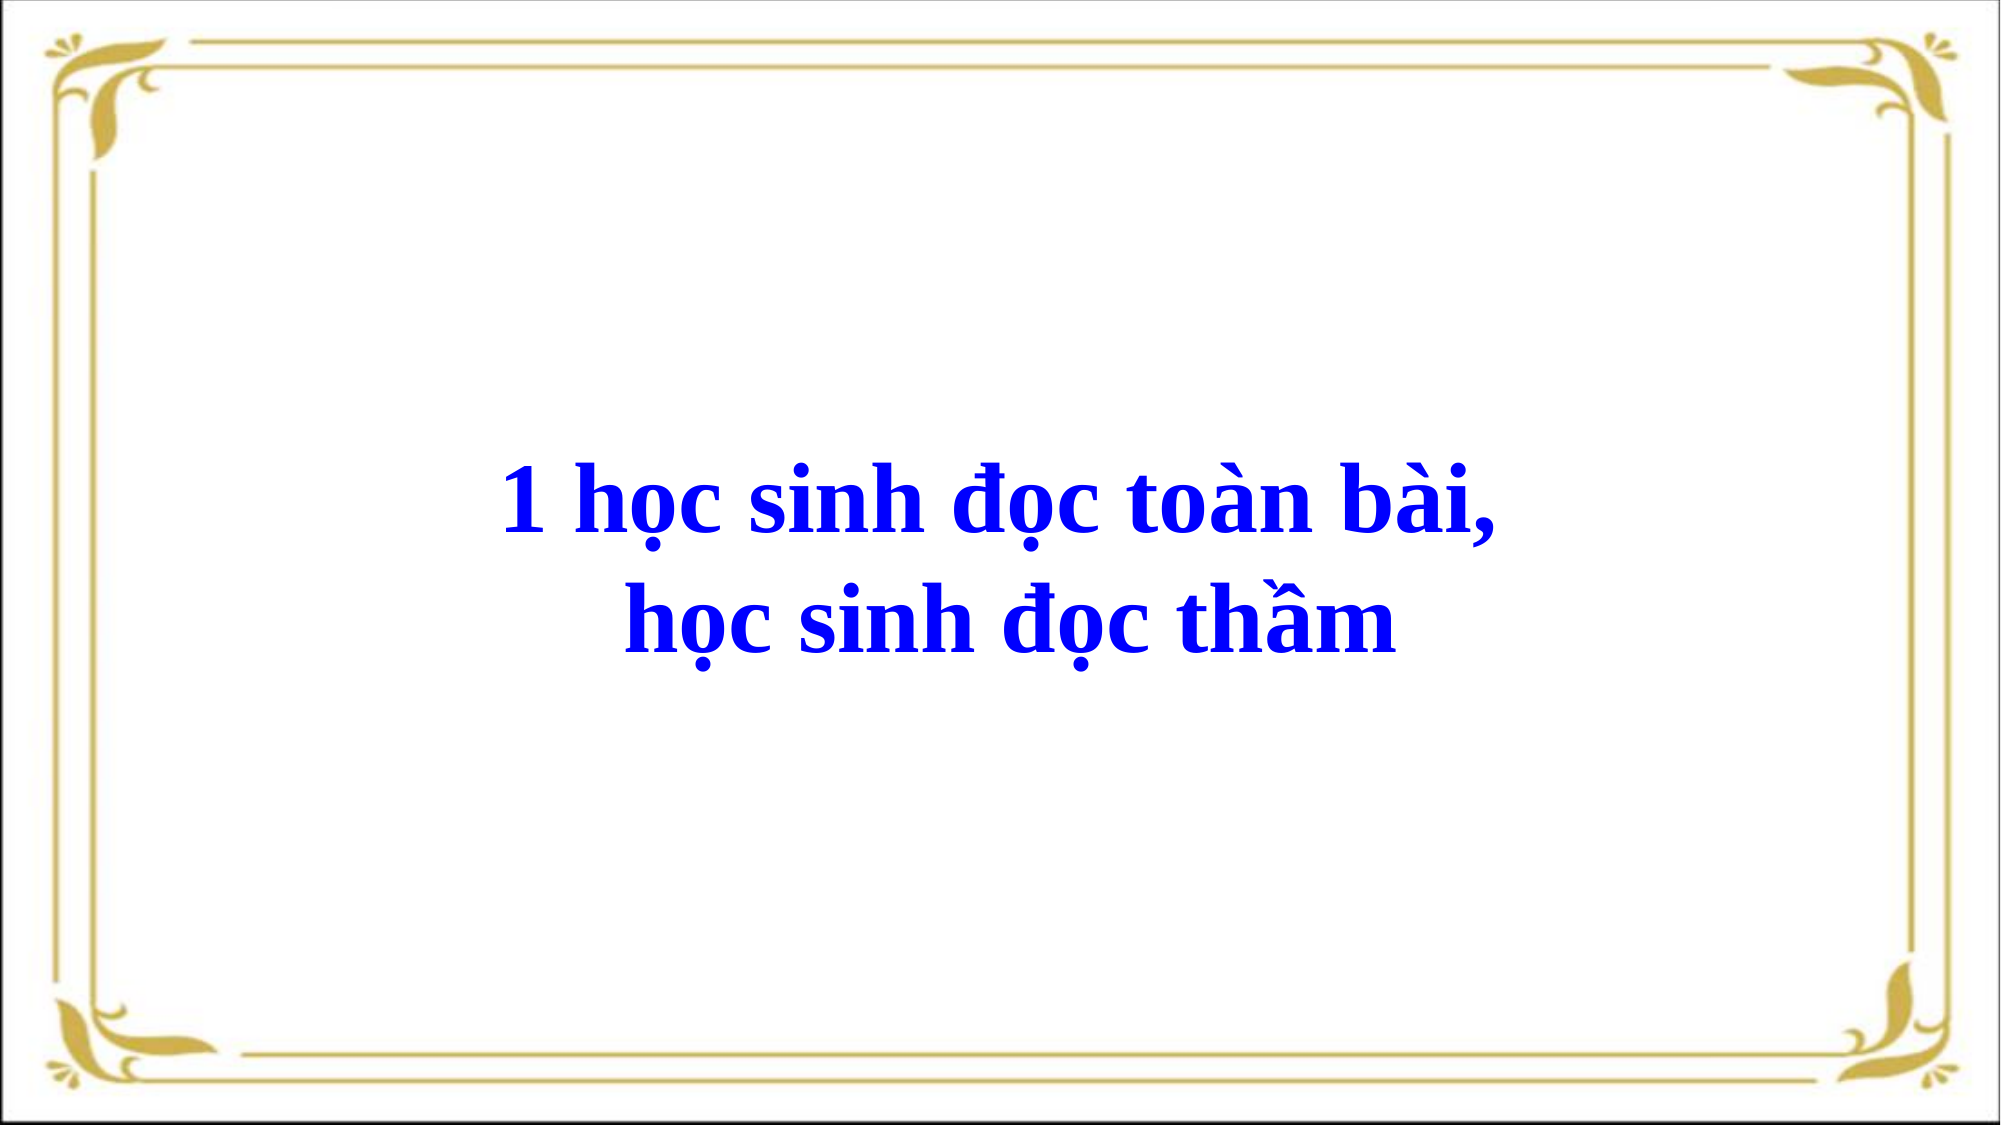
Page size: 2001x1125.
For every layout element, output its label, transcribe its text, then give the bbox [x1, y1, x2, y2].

picture [0, 0, 2001, 1125]
text_box 1 học sinh đọc toàn bài, học sinh đọc thầm [483, 424, 1538, 680]
